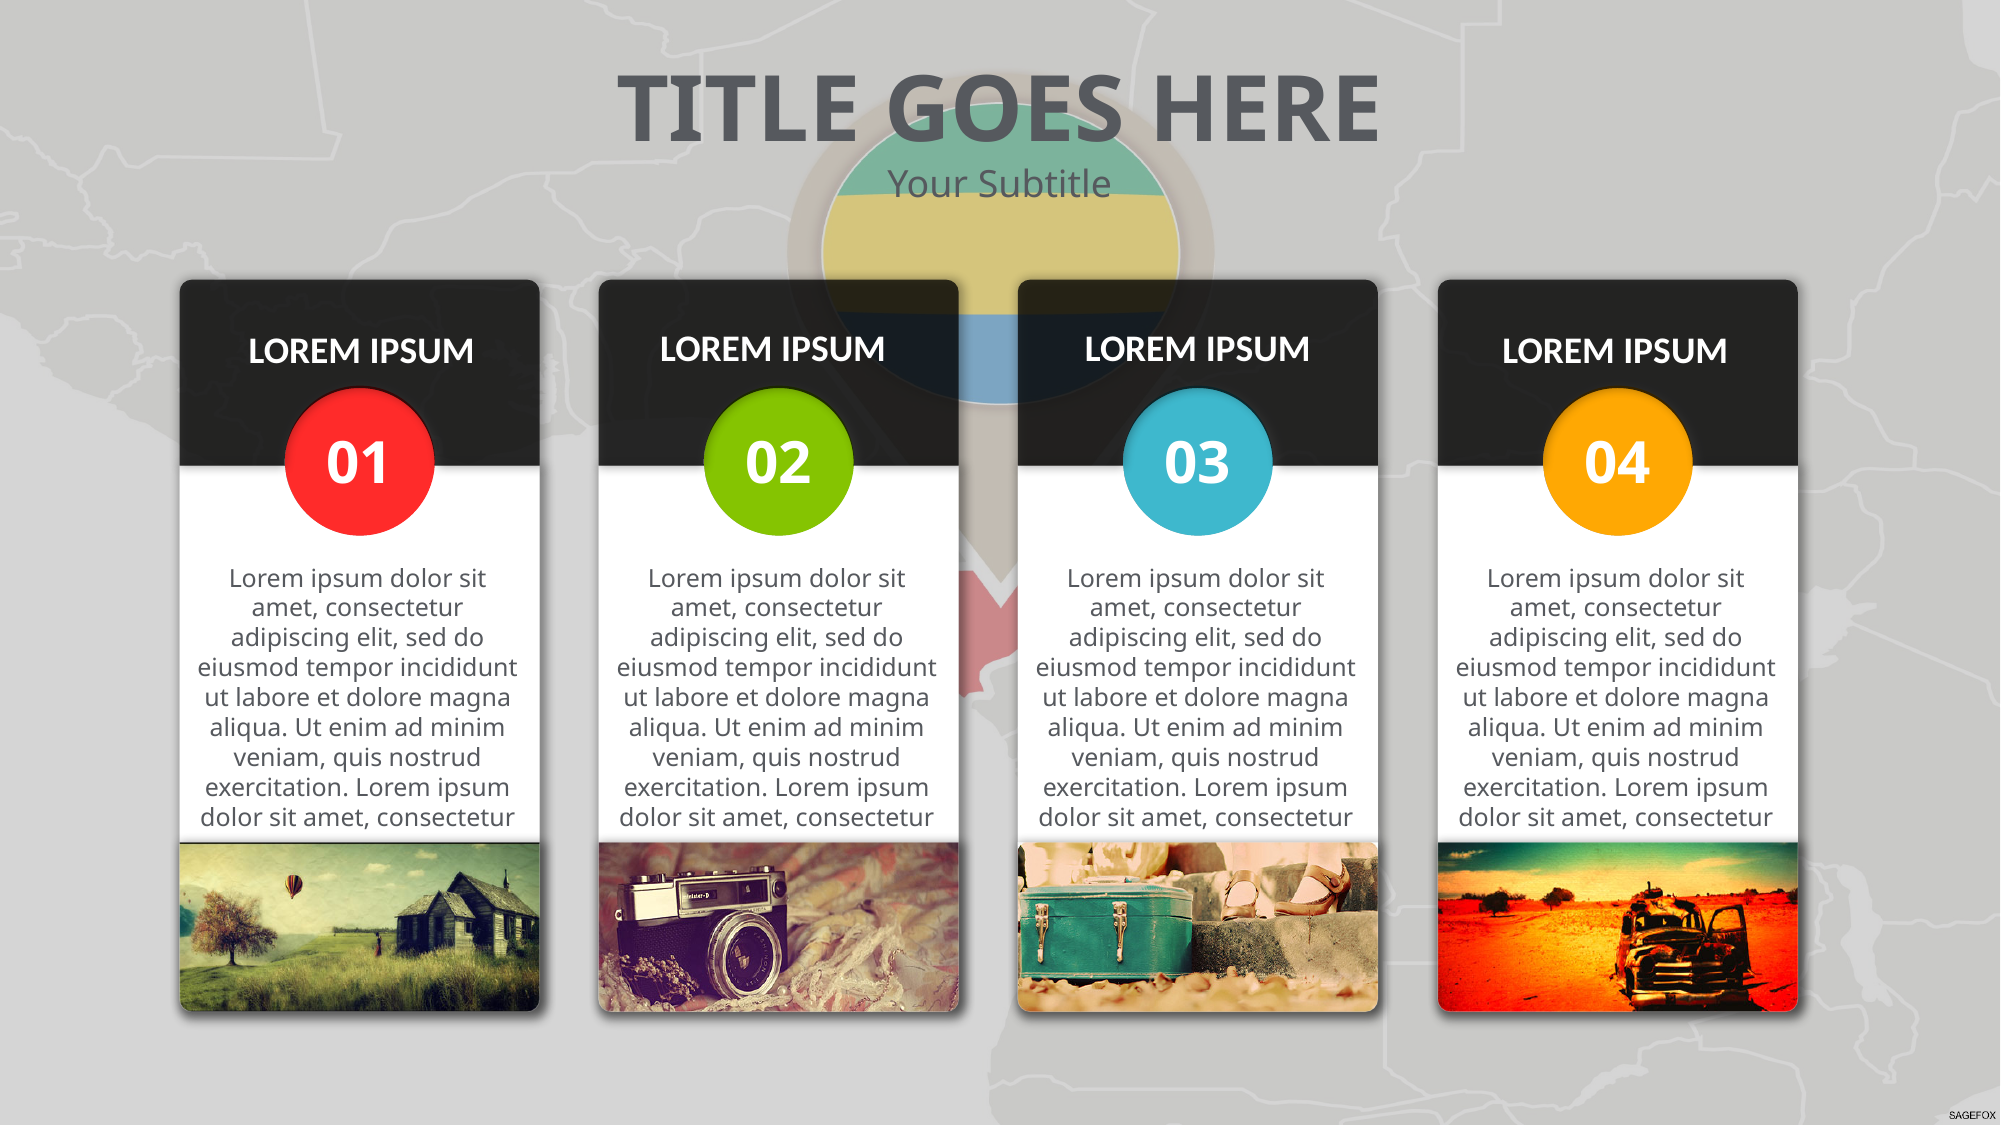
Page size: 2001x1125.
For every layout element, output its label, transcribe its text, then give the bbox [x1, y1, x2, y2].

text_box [1017, 279, 1378, 466]
text_box [1016, 469, 1379, 834]
text_box [178, 841, 541, 1013]
text_box TITLE GOES HERE Your Subtitle [548, 42, 1452, 212]
text_box Lorem ipsum dolor sit amet, consectetur adipiscing elit, sed do eiusmod tempor incididunt ut labore et dolore magna aliqua. Ut enim ad minim veniam, quis nostrud exercitation. Lorem ipsum dolor sit amet, consectetur [597, 554, 957, 839]
text_box Lorem ipsum dolor sit amet, consectetur adipiscing elit, sed do eiusmod tempor incididunt ut labore et dolore magna aliqua. Ut enim ad minim veniam, quis nostrud exercitation. Lorem ipsum dolor sit amet, consectetur [178, 554, 538, 839]
text_box [1436, 841, 1799, 1013]
text_box 02 [704, 466, 855, 537]
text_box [179, 279, 542, 466]
text_box [1436, 470, 1799, 834]
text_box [1435, 279, 1798, 466]
text_box Lorem ipsum dolor sit amet, consectetur adipiscing elit, sed do eiusmod tempor incididunt ut labore et dolore magna aliqua. Ut enim ad minim veniam, quis nostrud exercitation. Lorem ipsum dolor sit amet, consectetur [1016, 554, 1376, 839]
text_box [597, 470, 960, 834]
picture [1925, 0, 2001, 1125]
text_box Lorem ipsum dolor sit amet, consectetur adipiscing elit, sed do eiusmod tempor incididunt ut labore et dolore magna aliqua. Ut enim ad minim veniam, quis nostrud exercitation. Lorem ipsum dolor sit amet, consectetur [1436, 554, 1796, 839]
text_box 04 [1543, 466, 1694, 537]
text_box 03 [1123, 466, 1274, 537]
text_box [597, 841, 960, 1013]
text_box [178, 470, 541, 834]
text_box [593, 279, 959, 466]
text_box [1016, 841, 1379, 1013]
text_box 01 [285, 466, 436, 537]
